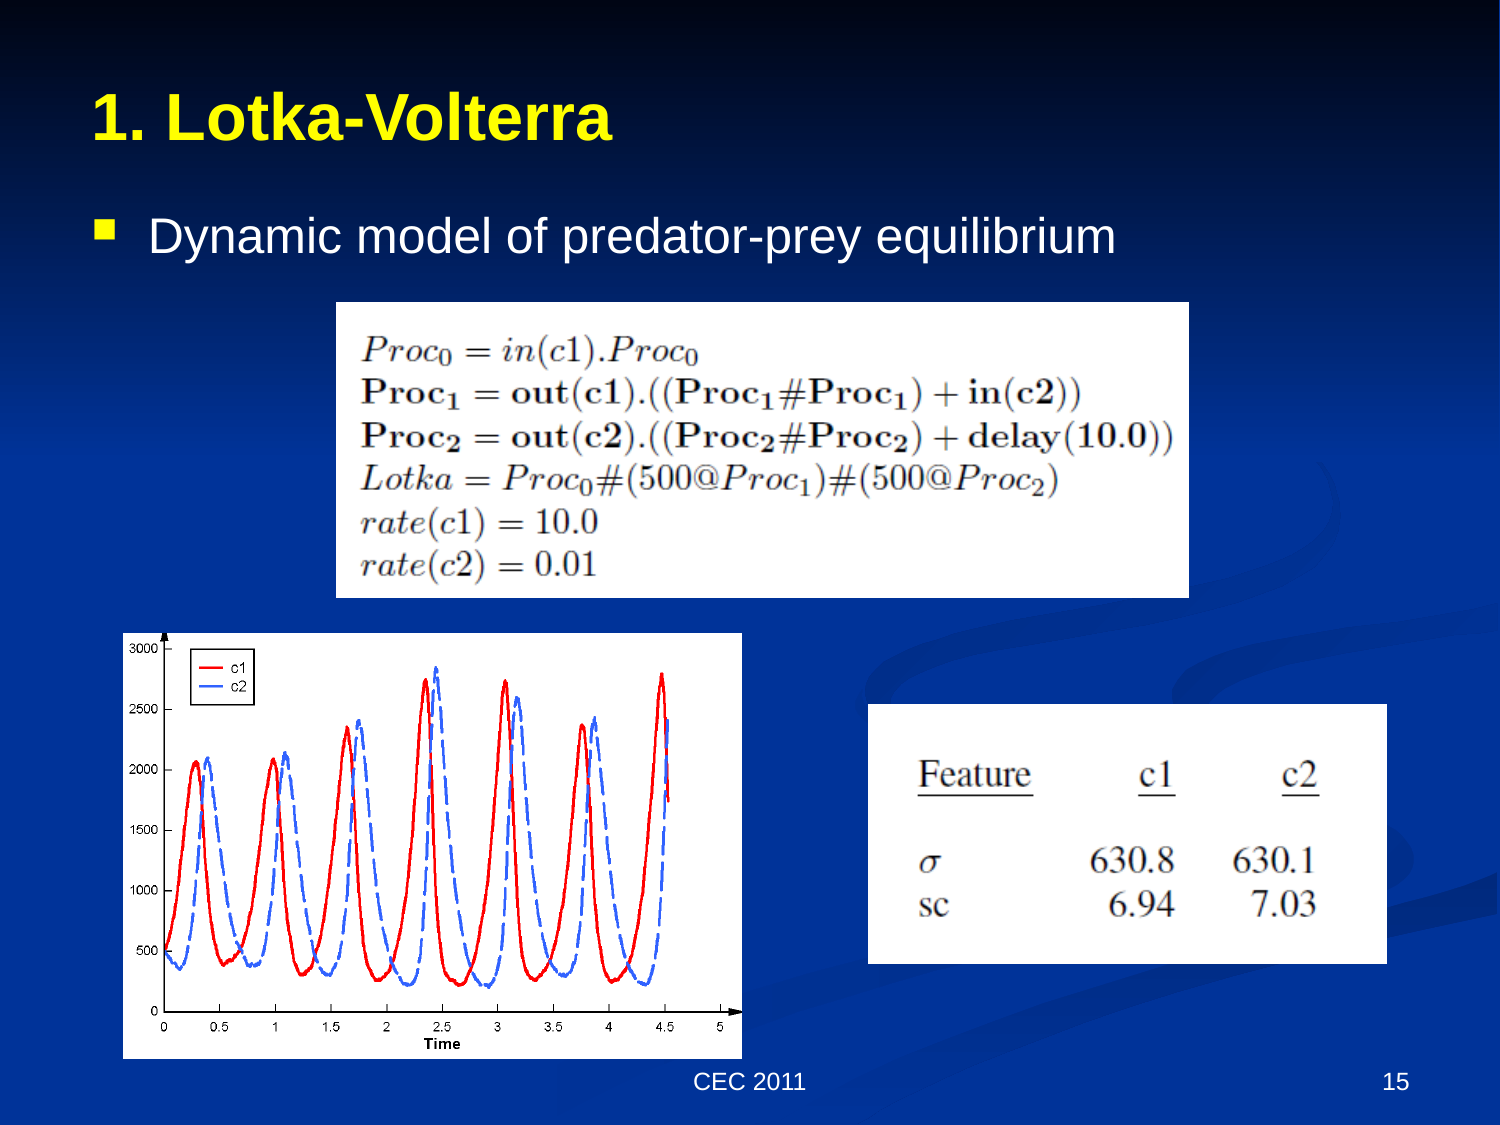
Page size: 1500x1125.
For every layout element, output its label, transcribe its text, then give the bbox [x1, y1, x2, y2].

slide_number 15 [1074, 1024, 1426, 1104]
picture [336, 302, 1189, 599]
footer CEC 2011 [512, 1024, 988, 1104]
title 1. Lotka-Volterra [76, 30, 1428, 197]
picture [123, 633, 743, 1059]
list Dynamic model of predator-prey equilibrium [76, 196, 1427, 939]
picture [867, 703, 1387, 964]
